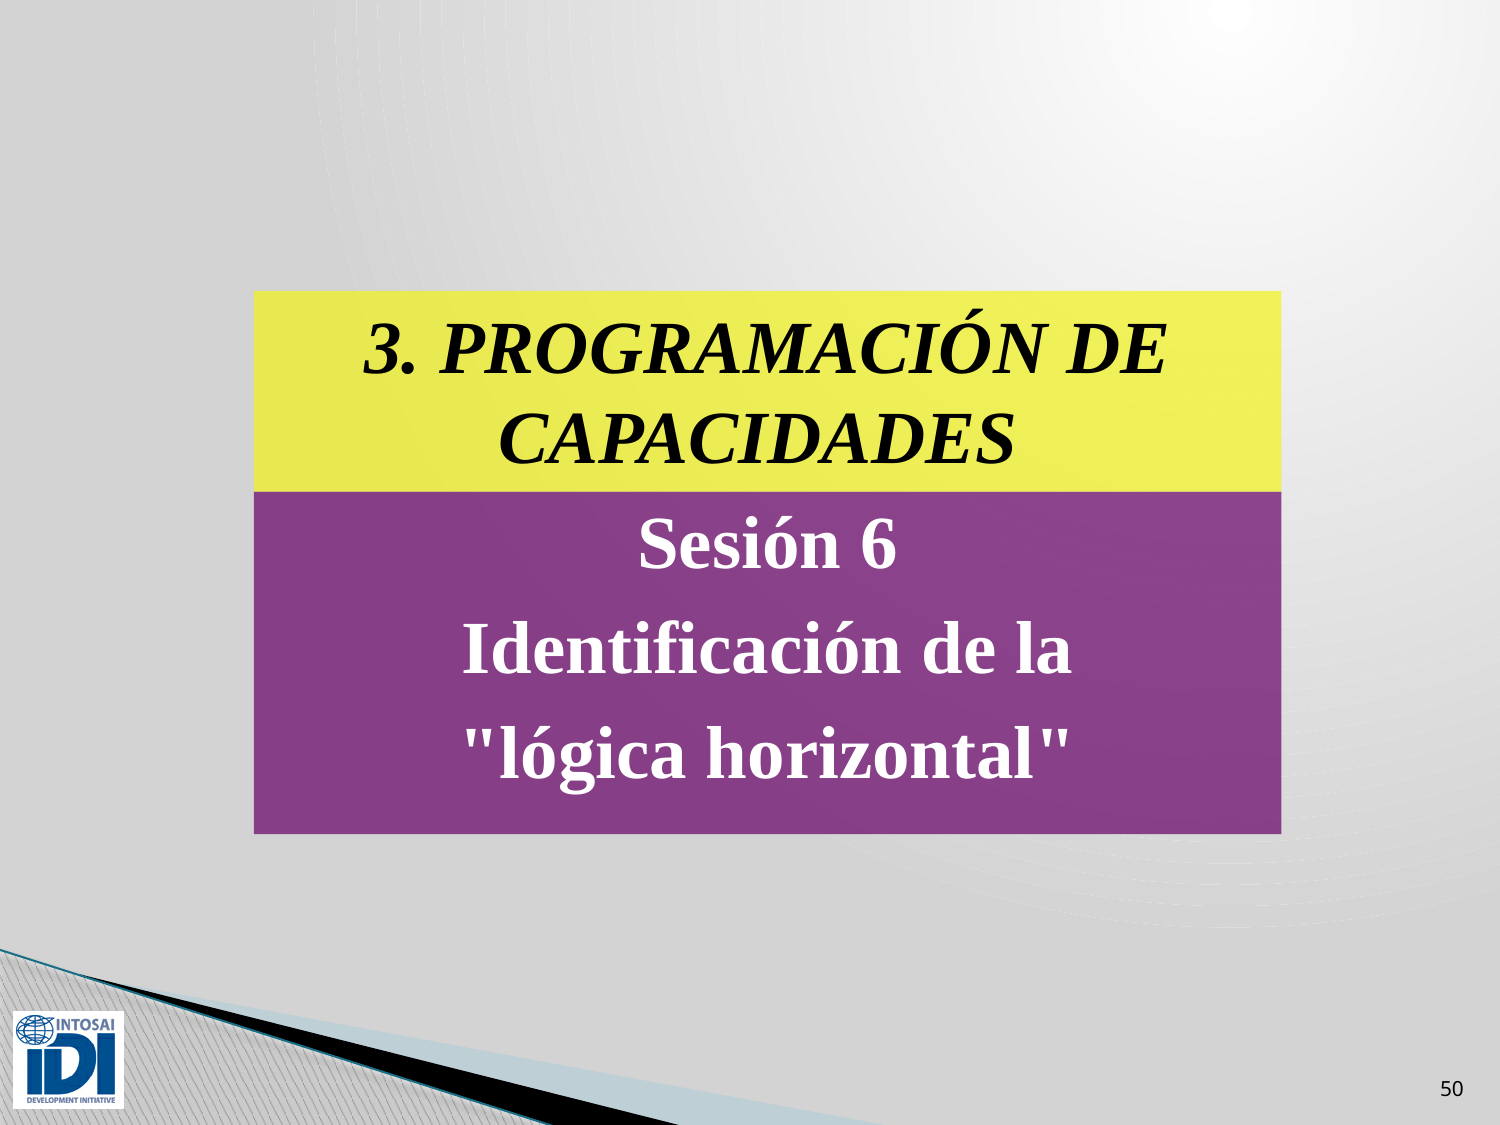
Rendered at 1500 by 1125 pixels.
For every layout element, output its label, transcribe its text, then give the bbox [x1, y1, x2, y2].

slide_number 50 [1418, 1051, 1479, 1112]
text_box [253, 290, 265, 492]
text_box 3. PROGRAMACIÓN DE CAPACIDADES Sesión 6 Identificación de la "lógica horizontal" [265, 290, 1270, 801]
text_box [253, 492, 1282, 835]
text_box [1270, 290, 1282, 492]
picture [13, 1011, 124, 1109]
